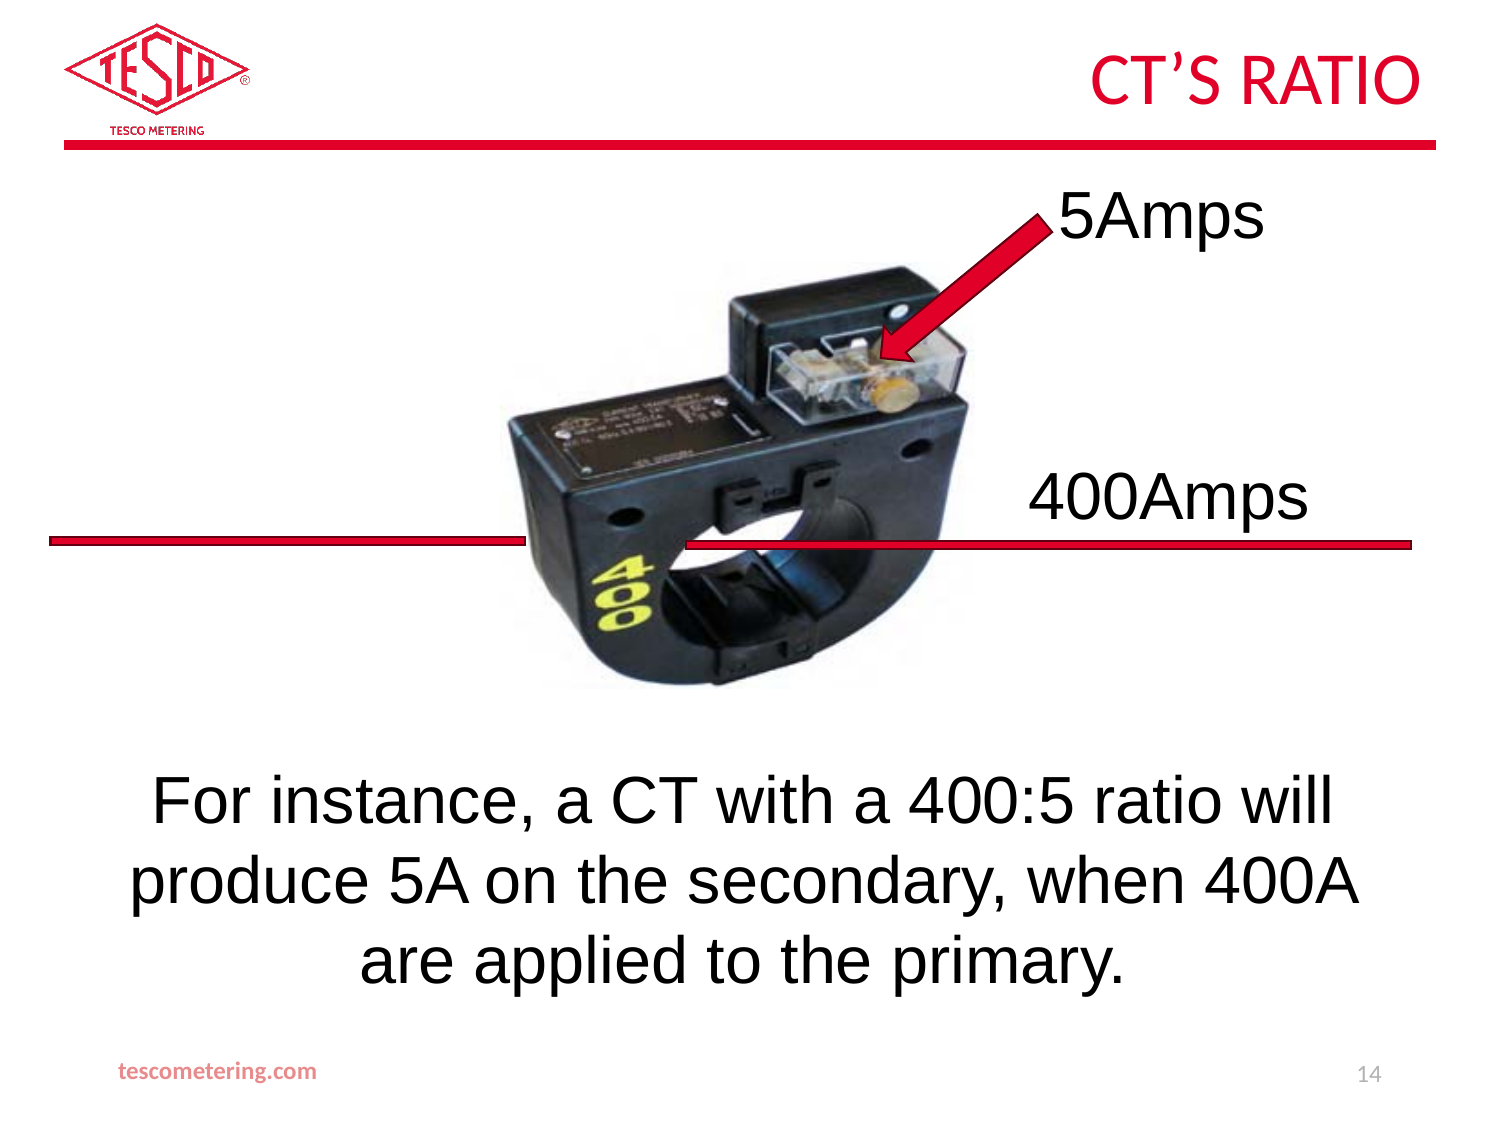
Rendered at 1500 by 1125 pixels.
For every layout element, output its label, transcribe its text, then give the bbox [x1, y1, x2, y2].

text_box [975, 212, 1054, 297]
text_box [975, 540, 1412, 550]
slide_number 14 [1059, 1042, 1397, 1103]
text_box 400Amps [975, 445, 1363, 540]
text_box For instance, a CT with a 400:5 ratio will produce 5A on the secondary, when 400A are applied to the primary. [74, 749, 1413, 1005]
text_box [49, 536, 499, 546]
picture [499, 262, 975, 689]
footer tescometering.com [103, 1039, 610, 1100]
text_box 5Amps [1012, 163, 1313, 259]
title CT’s Ratio [255, 24, 1438, 137]
picture [63, 23, 250, 138]
